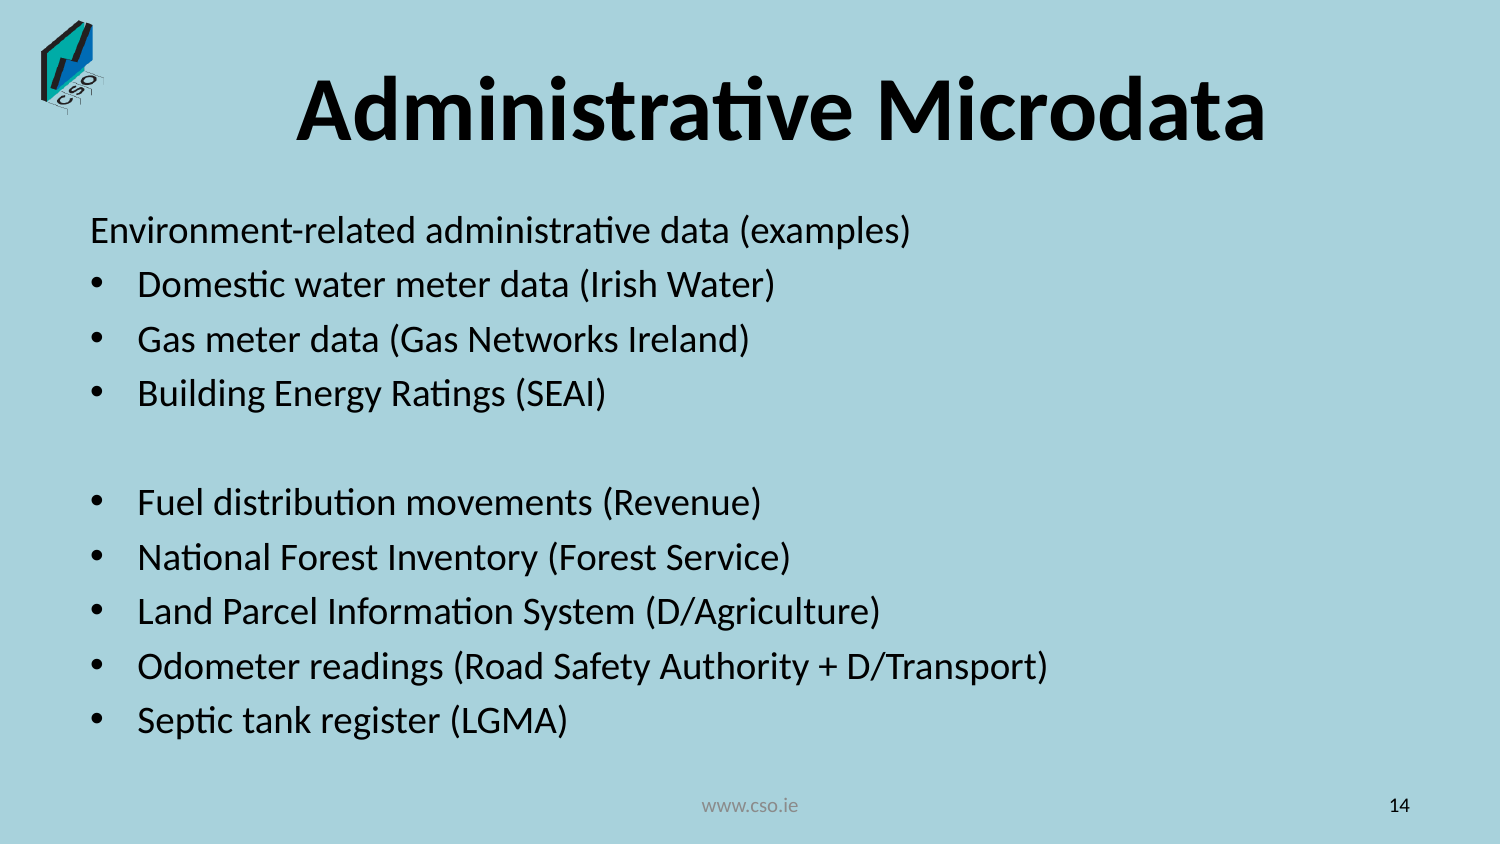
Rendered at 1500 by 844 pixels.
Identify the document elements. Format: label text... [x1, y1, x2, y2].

title Administrative Microdata [64, 33, 1500, 175]
list Environment-related administrative data (examples) Domestic water meter data (Irish Water) Gas meter data (Gas Networks Ireland) Building Energy Ratings (SEAI) Fuel distribution movements (Revenue) National Forest Inventory (Forest Service) Land Parcel Information System (D/Agriculture) Odometer readings (Road Safety Authority + D/Transport) Septic tank register (LGMA) [75, 196, 1425, 754]
footer www.cso.ie [512, 782, 988, 827]
slide_number 14 [1074, 782, 1425, 827]
picture [41, 20, 104, 115]
